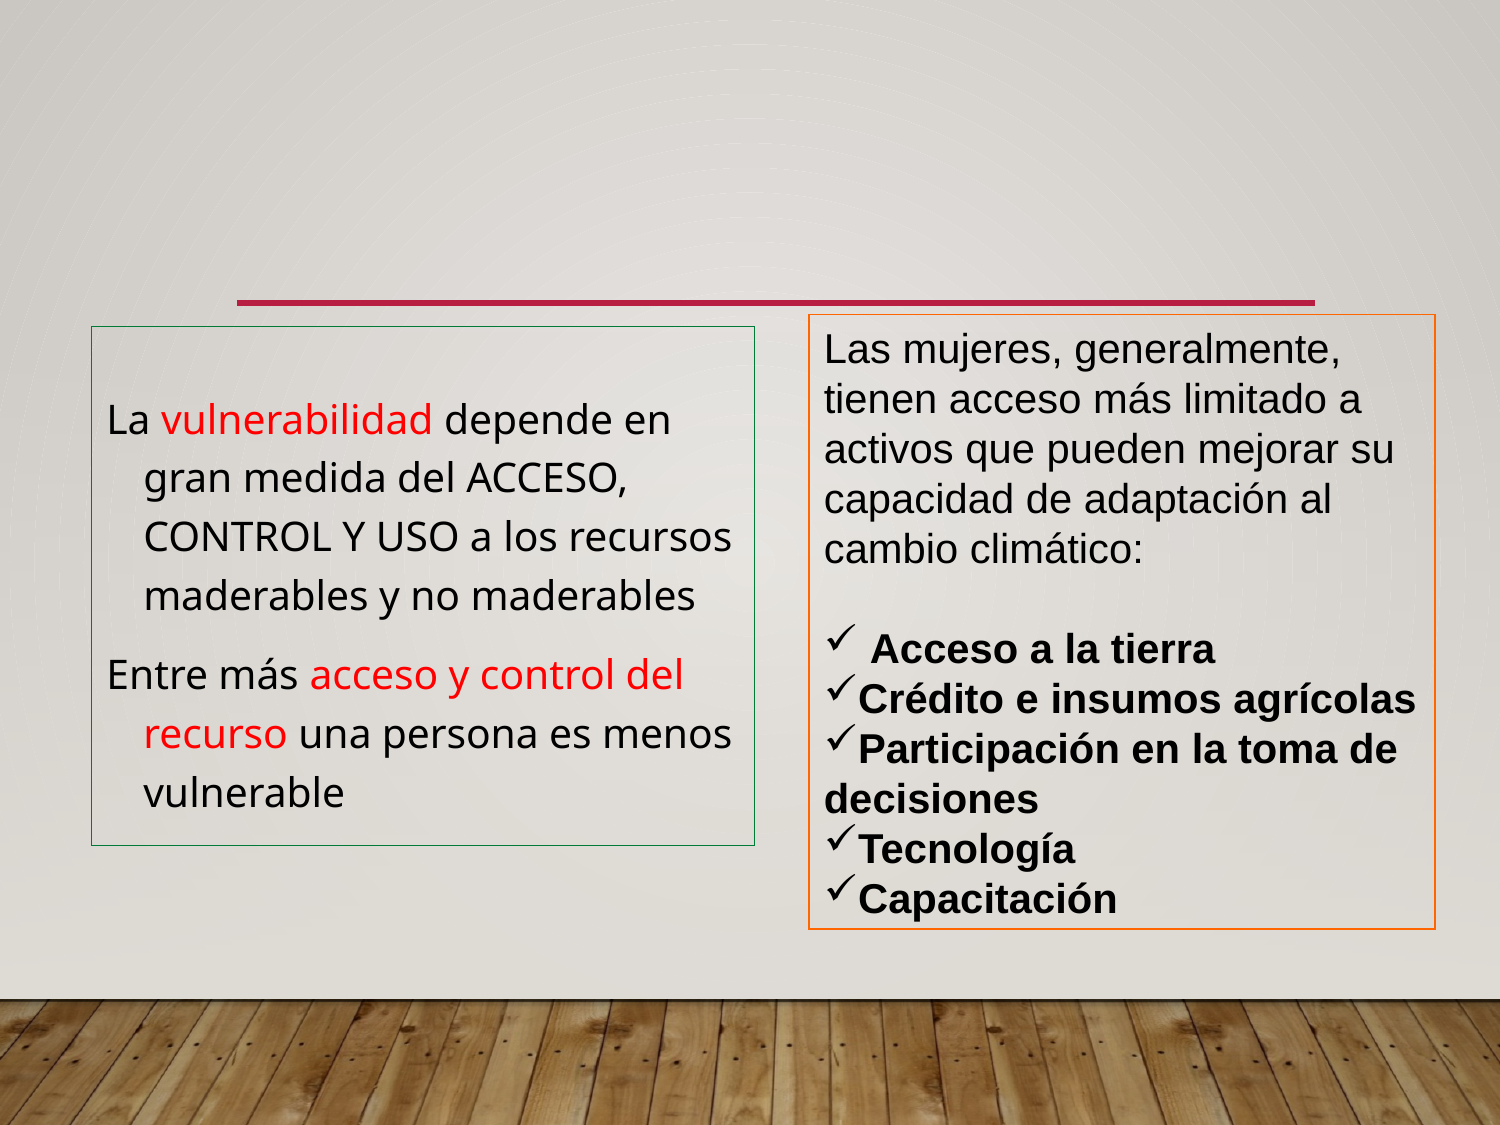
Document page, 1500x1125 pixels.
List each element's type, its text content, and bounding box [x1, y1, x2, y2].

text_box La vulnerabilidad depende en gran medida del ACCESO, CONTROL Y USO a los recursos maderables y no maderables Entre más acceso y control del recurso una persona es menos vulnerable [91, 326, 755, 846]
picture [0, 999, 1500, 1125]
text_box Las mujeres, generalmente, tienen acceso más limitado a activos que pueden mejorar su capacidad de adaptación al cambio climático: Acceso a la tierra Crédito e insumos agrícolas Participación en la toma de decisiones Tecnología Capacitación [808, 314, 1436, 930]
